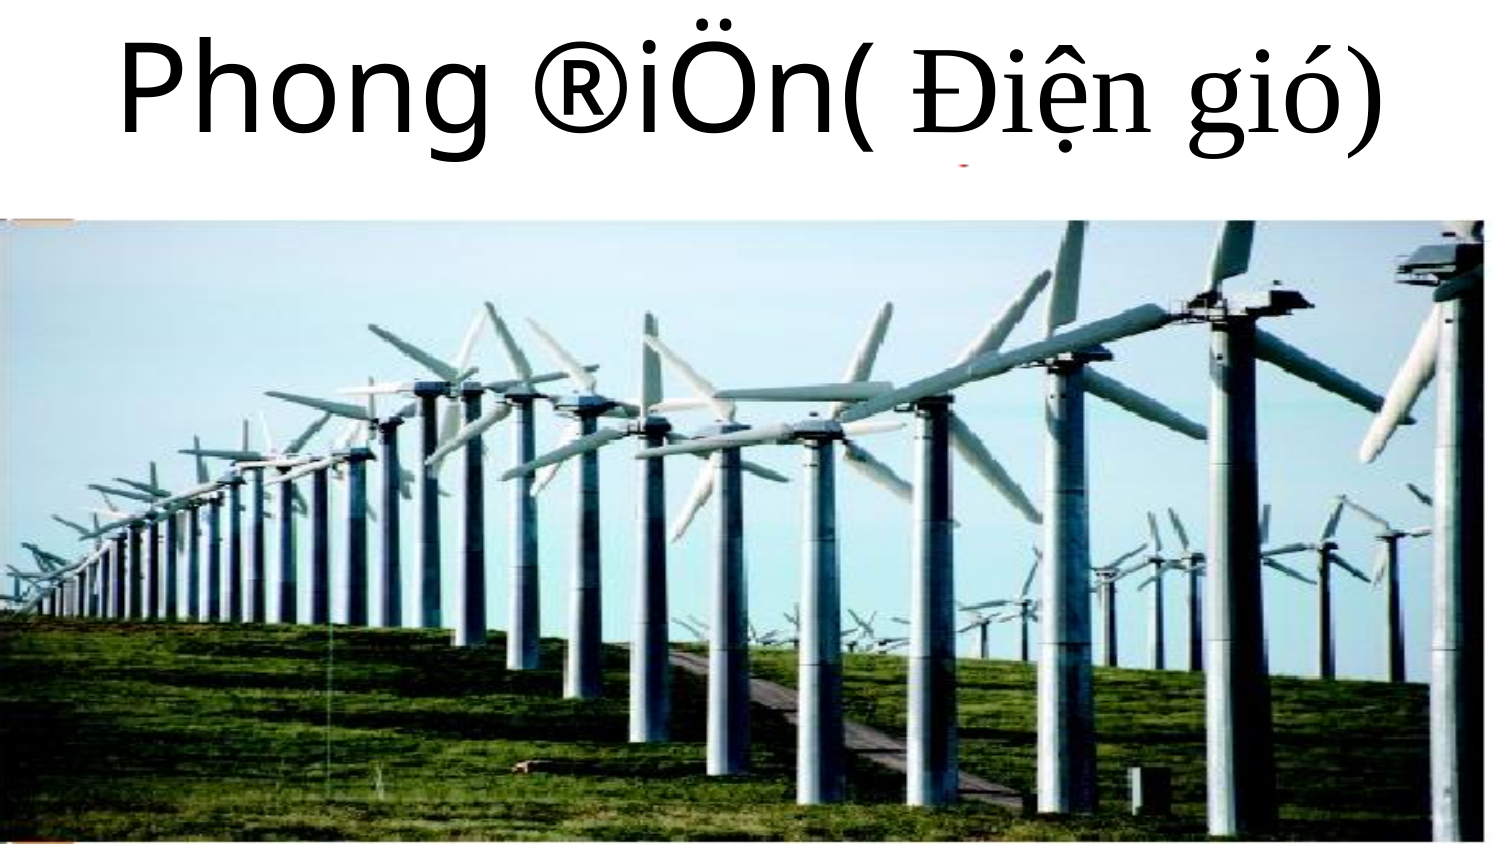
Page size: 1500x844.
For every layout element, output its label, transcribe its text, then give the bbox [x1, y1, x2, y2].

text_box Phong ®iÖn( Điện gió) [0, 0, 1500, 121]
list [0, 121, 1500, 844]
